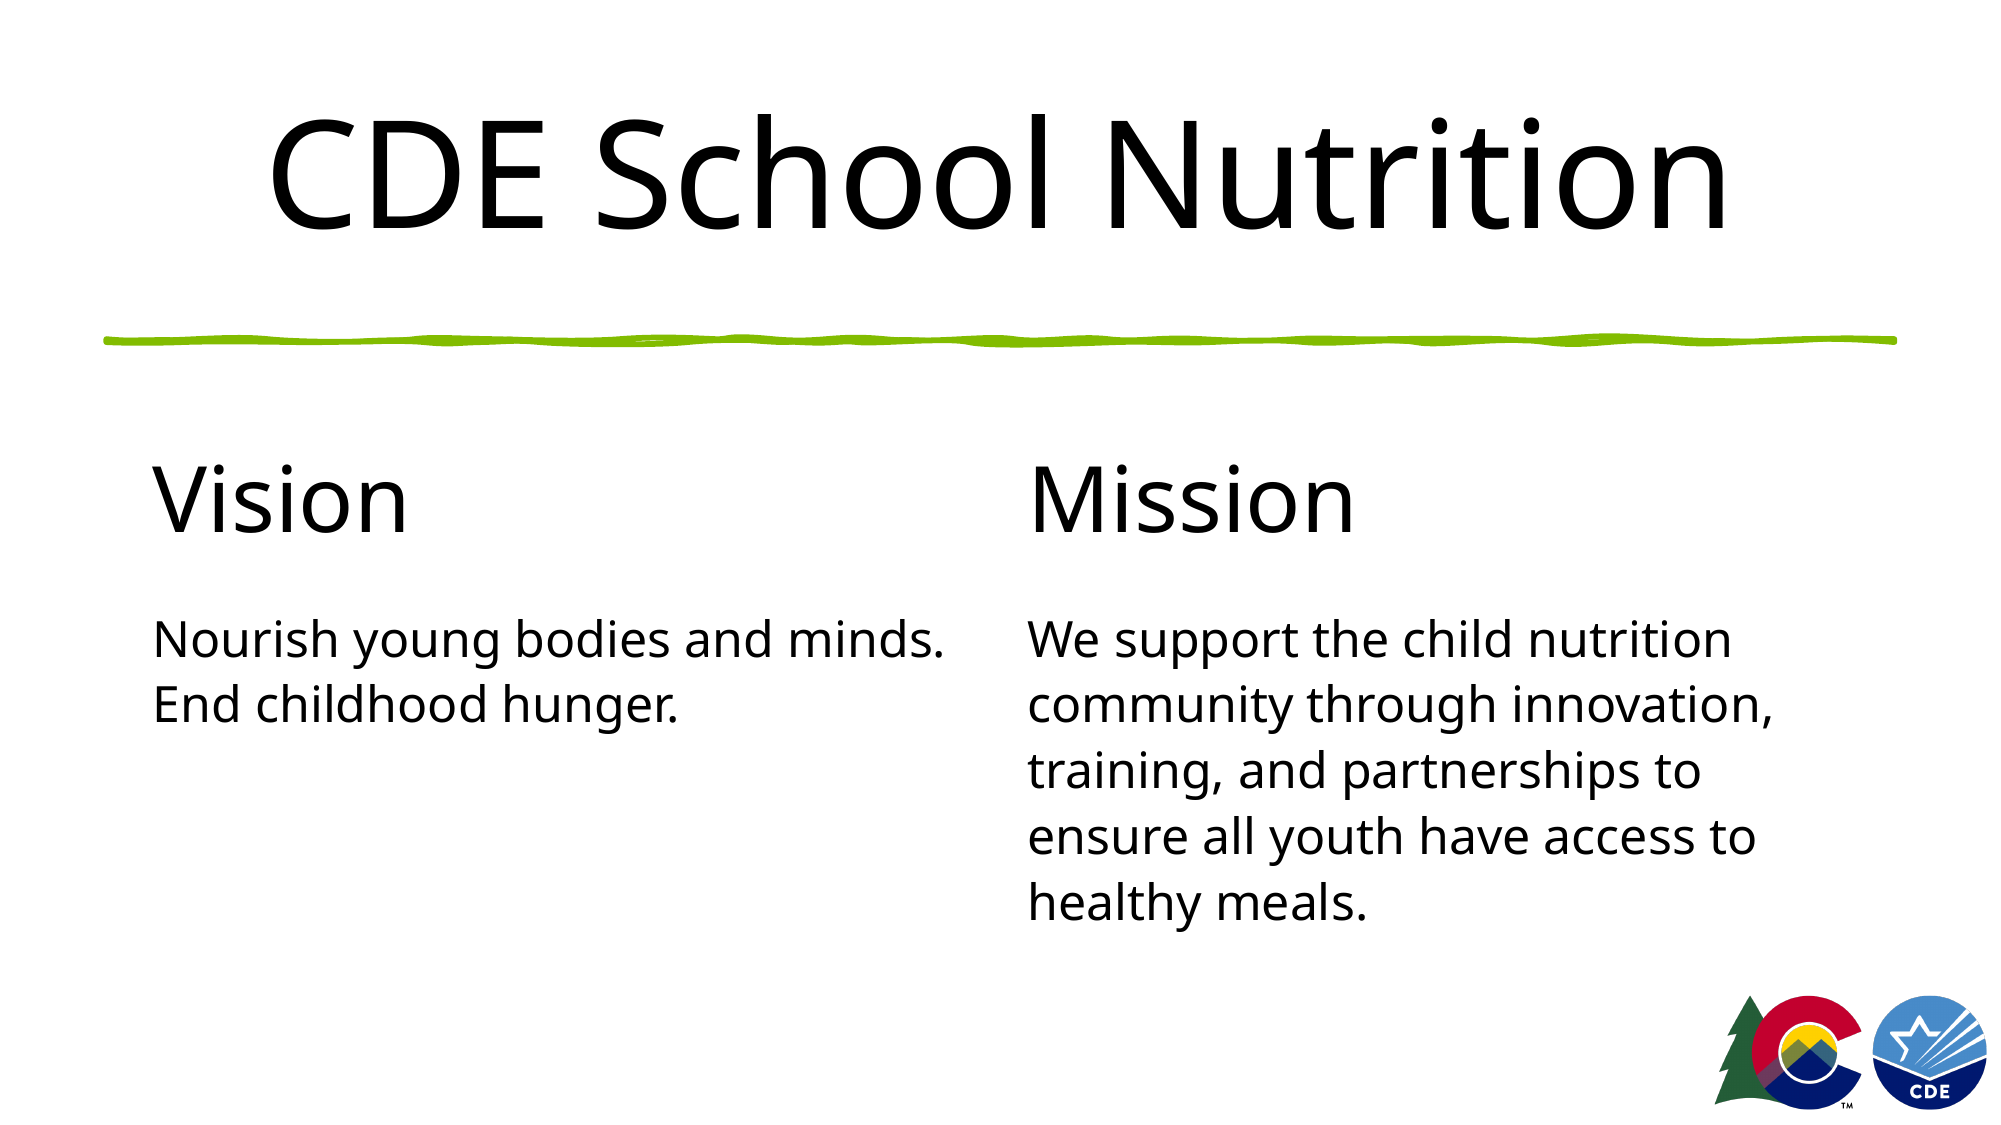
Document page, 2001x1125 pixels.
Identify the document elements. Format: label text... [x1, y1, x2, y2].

title CDE School Nutrition [137, 59, 1863, 278]
list Nourish young bodies and minds. End childhood hunger. [137, 593, 984, 1016]
list Vision [137, 423, 984, 559]
list We support the child nutrition community through innovation, training, and partnerships to ensure all youth have access to healthy meals. [1012, 593, 1863, 1016]
list Mission [1012, 423, 1863, 559]
picture [1713, 994, 1988, 1111]
